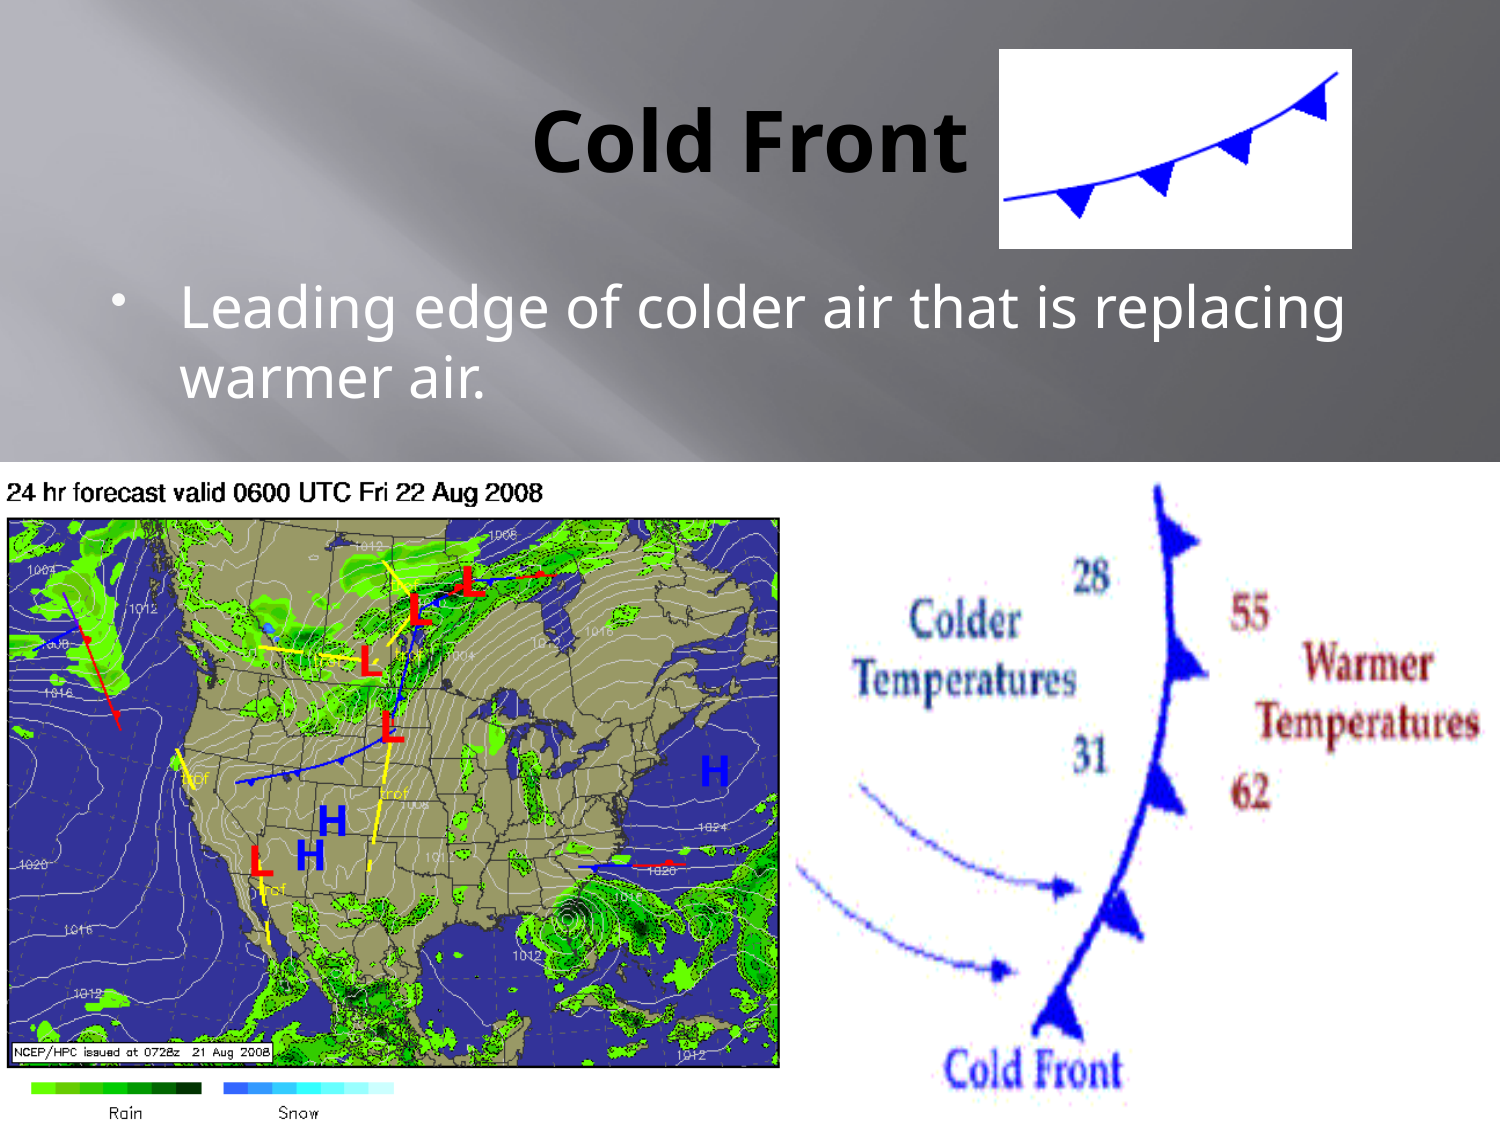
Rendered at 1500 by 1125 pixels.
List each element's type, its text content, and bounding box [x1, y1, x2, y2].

picture [0, 462, 1500, 1125]
list Leading edge of colder air that is replacing warmer air. [75, 262, 1425, 462]
title Cold Front [75, 45, 1425, 233]
picture [999, 49, 1352, 249]
